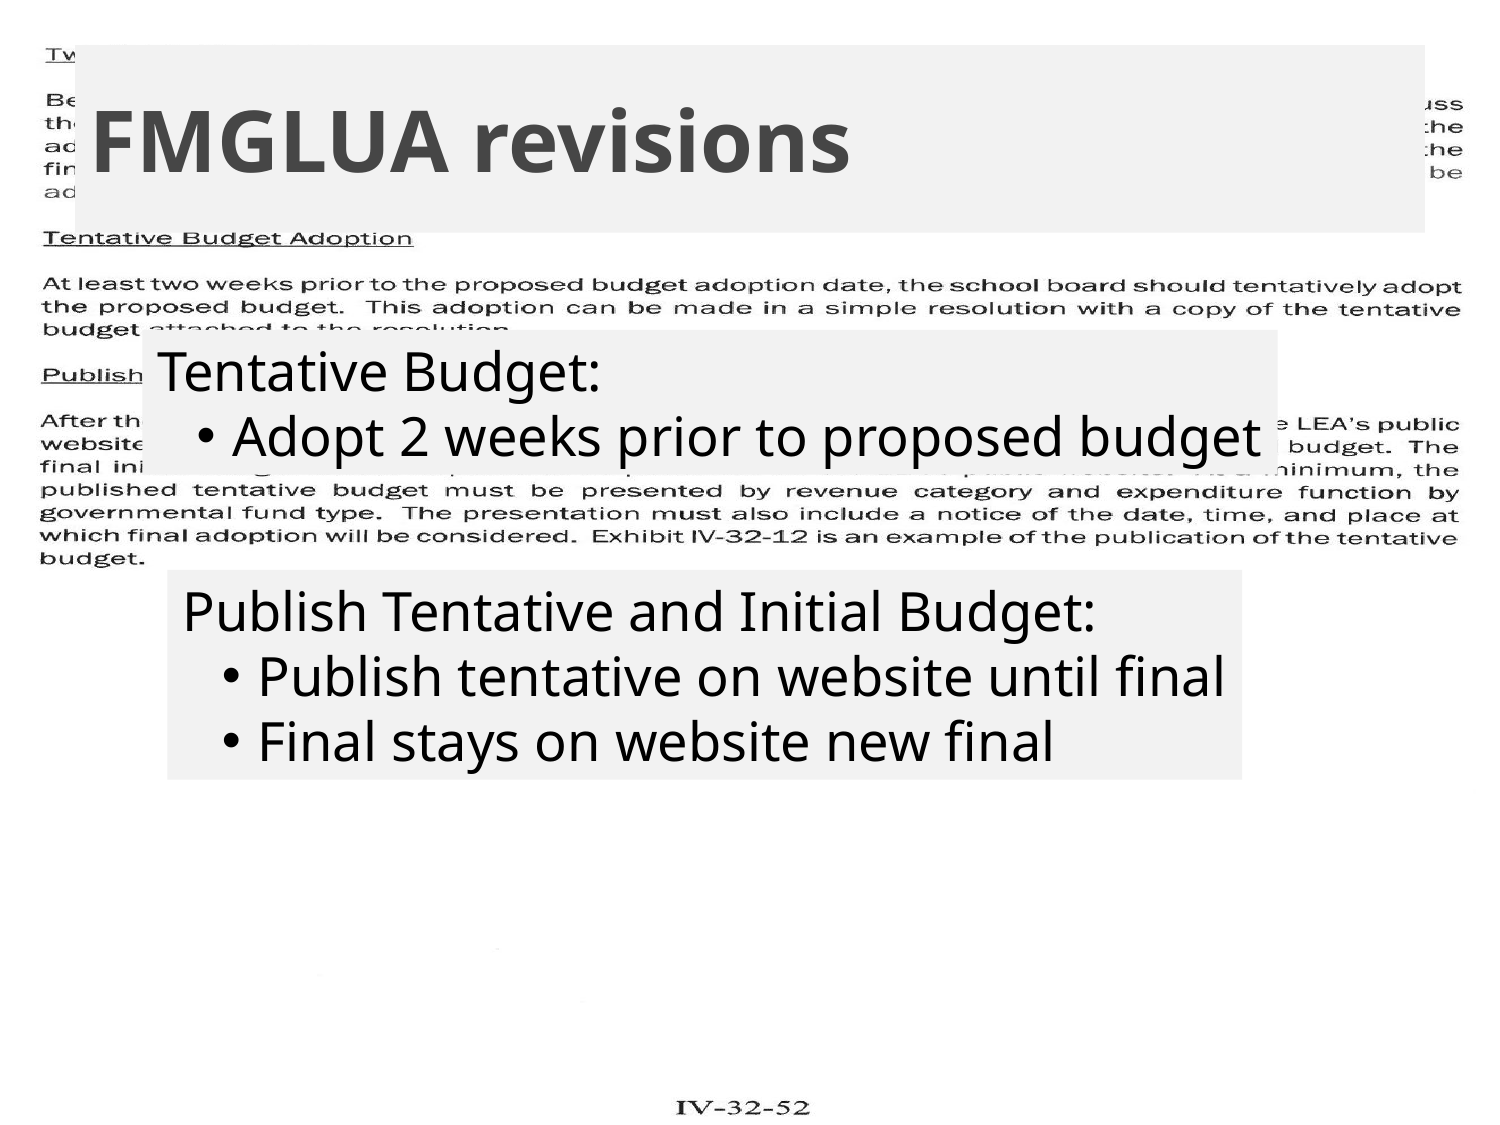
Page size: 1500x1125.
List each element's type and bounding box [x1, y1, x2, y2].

list [0, 0, 1500, 1125]
